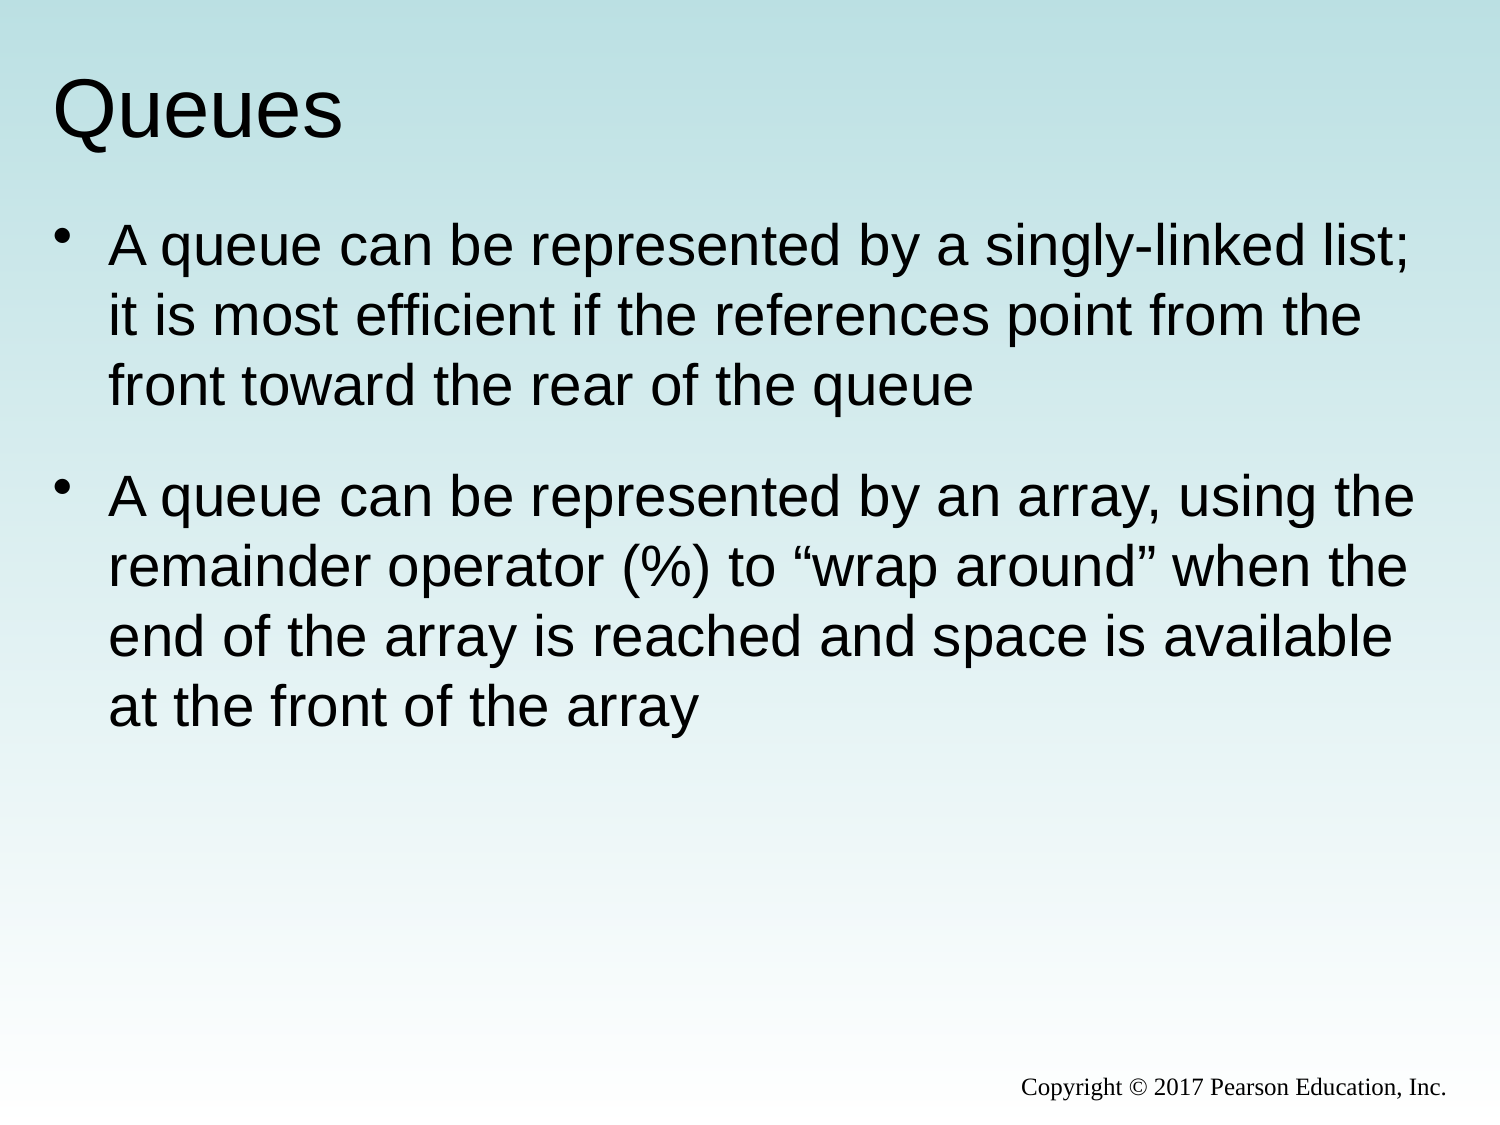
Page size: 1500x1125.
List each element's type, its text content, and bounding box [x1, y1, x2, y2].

footer Copyright © 2017 Pearson Education, Inc. [549, 1062, 1463, 1114]
list A queue can be represented by a singly-linked list; it is most efficient if the references point from the front toward the rear of the queue A queue can be represented by an array, using the remainder operator (%) to “wrap around” when the end of the array is reached and space is available at the front of the array [37, 200, 1463, 888]
title Queues [37, 45, 1463, 163]
